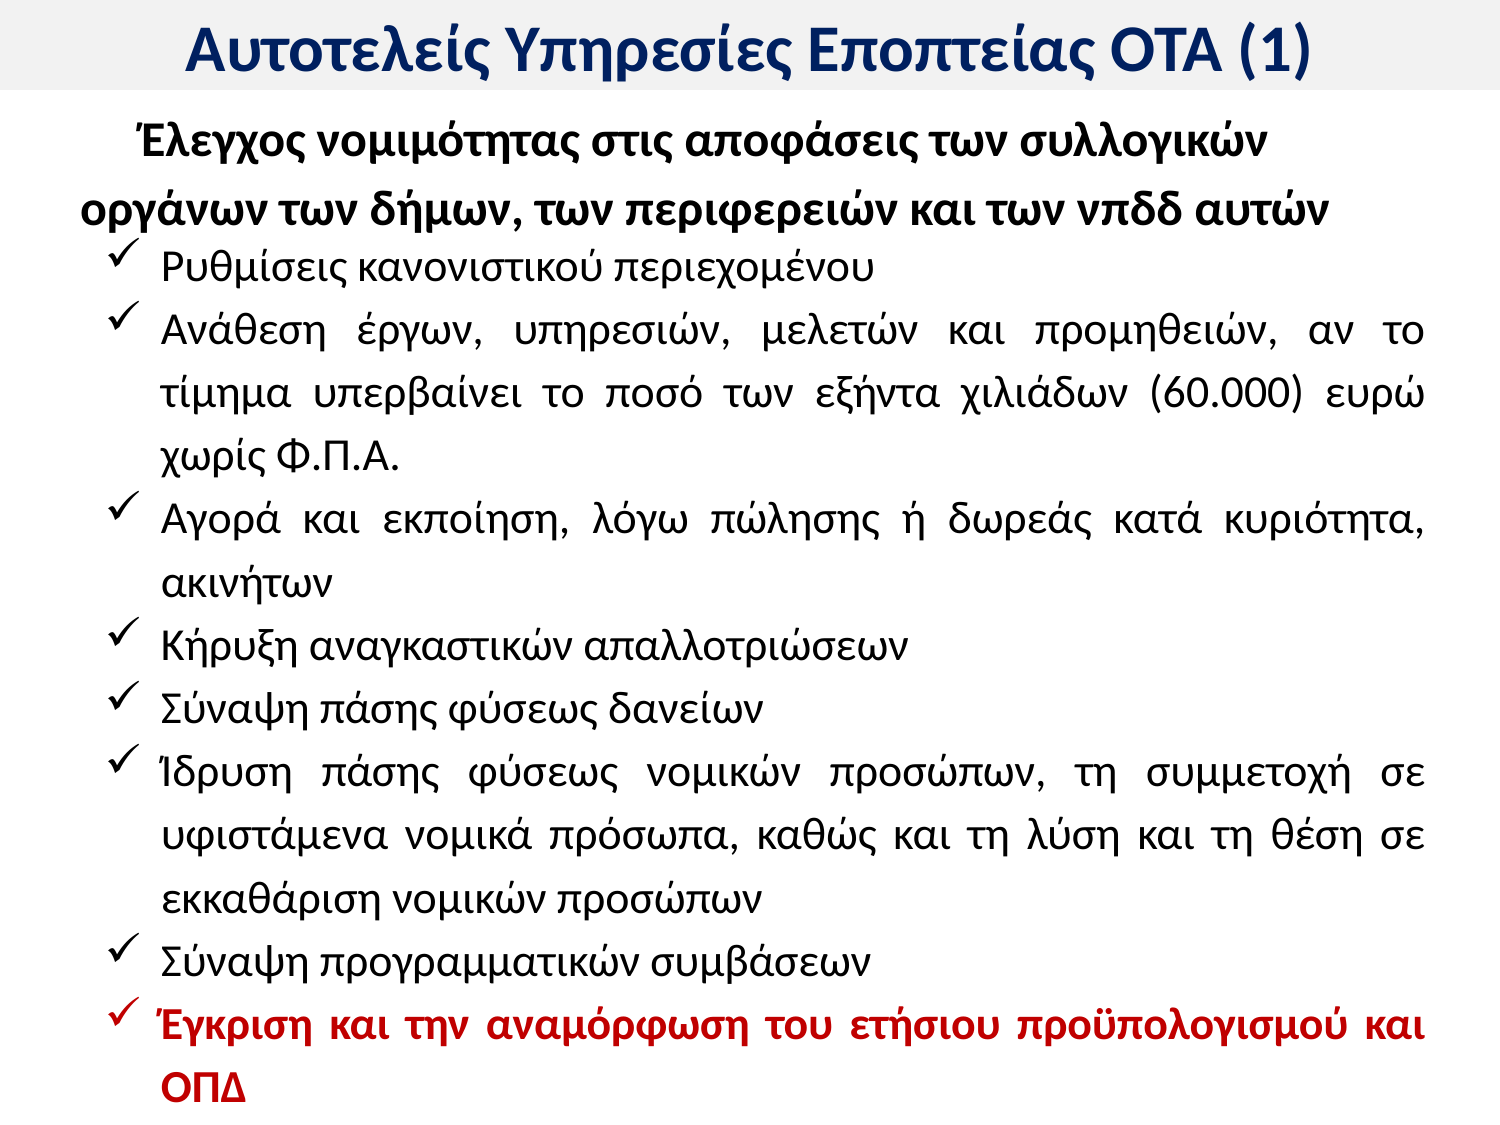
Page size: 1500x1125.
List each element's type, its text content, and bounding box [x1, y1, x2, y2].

text_box Ρυθμίσεις κανονιστικού περιεχομένου Ανάθεση έργων, υπηρεσιών, μελετών και προμηθειών, αν το τίμημα υπερβαίνει το ποσό των εξήντα χιλιάδων (60.000) ευρώ χωρίς Φ.Π.Α. Αγορά και εκποίηση, λόγω πώλησης ή δωρεάς κατά κυριότητα, ακινήτων Κήρυξη αναγκαστικών απαλλοτριώσεων Σύναψη πάσης φύσεως δανείων Ίδρυση πάσης φύσεως νομικών προσώπων, τη συμμετοχή σε υφιστάμενα νομικά πρόσωπα, καθώς και τη λύση και τη θέση σε εκκαθάριση νομικών προσώπων Σύναψη προγραμματικών συμβάσεων Έγκριση και την αναμόρφωση του ετήσιου προϋπολογισμού και ΟΠΔ [89, 219, 1461, 1047]
title Αυτοτελείς Υπηρεσίες Εποπτείας ΟΤΑ (1) [0, 0, 1500, 90]
text_box Έλεγχος νομιμότητας στις αποφάσεις των συλλογικών οργάνων των δήμων, των περιφερειών και των νπδδ αυτών [29, 89, 1400, 232]
